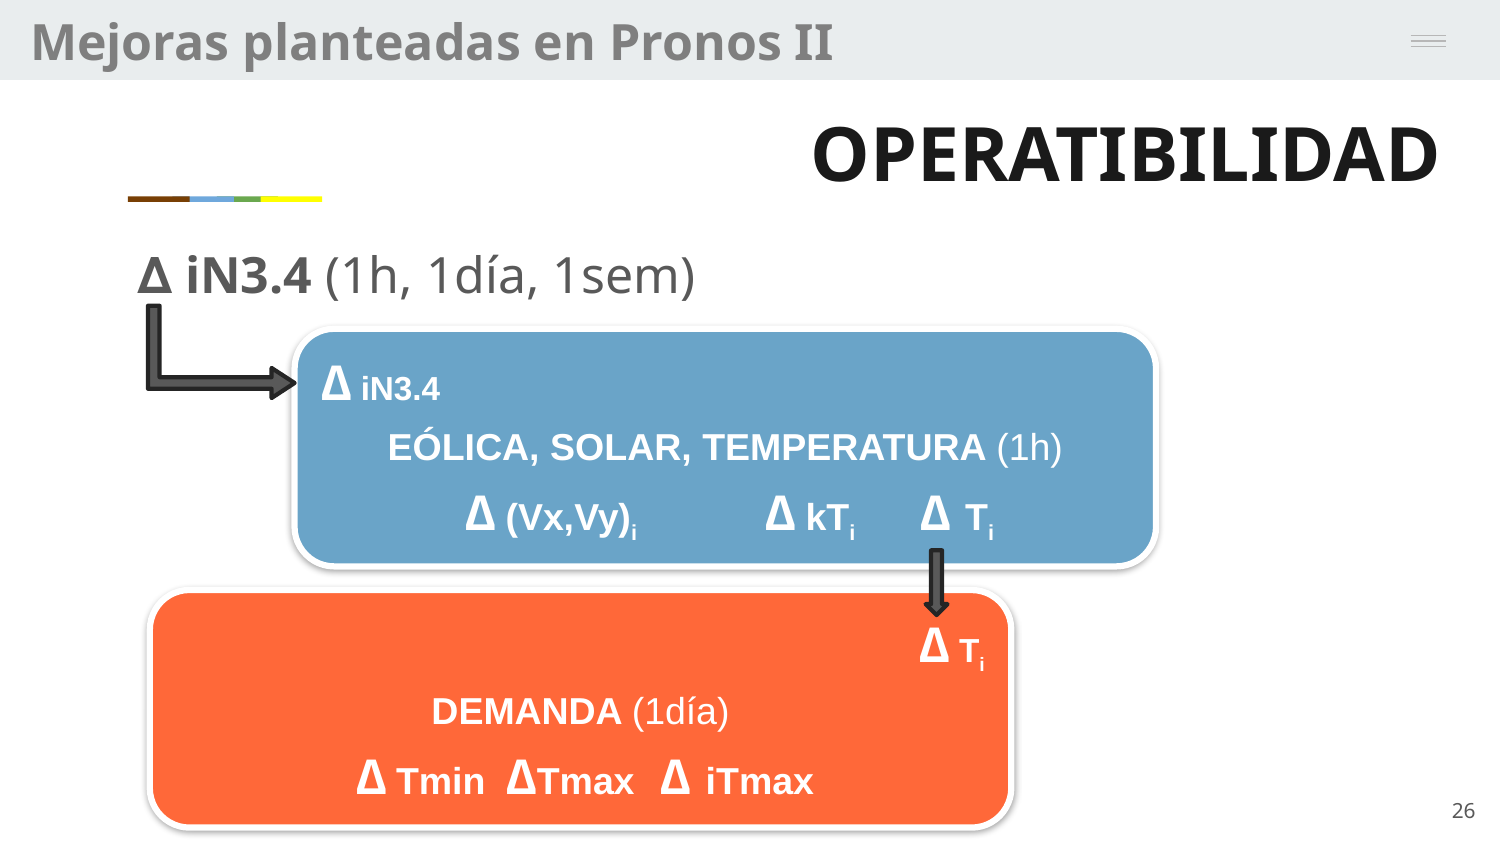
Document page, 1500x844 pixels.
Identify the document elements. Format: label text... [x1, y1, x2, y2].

text_box ∆ iN3.4 (1h, 1día, 1sem) [0, 228, 1434, 329]
title OPERATIBILIDAD [119, 91, 1456, 216]
text_box [925, 550, 948, 616]
text_box ∆ iN3.4 EÓLICA, SOLAR, TEMPERATURA (1h) ∆ (Vx,Vy)i ∆ kTi ∆ Ti [294, 328, 1157, 567]
text_box Mejoras planteadas en Pronos II [14, 0, 1384, 78]
text_box [147, 305, 295, 399]
slide_number 26 [1400, 779, 1491, 844]
text_box ∆ Ti DEMANDA (1día) ∆ Tmin ∆Tmax ∆ iTmax [149, 589, 1012, 828]
